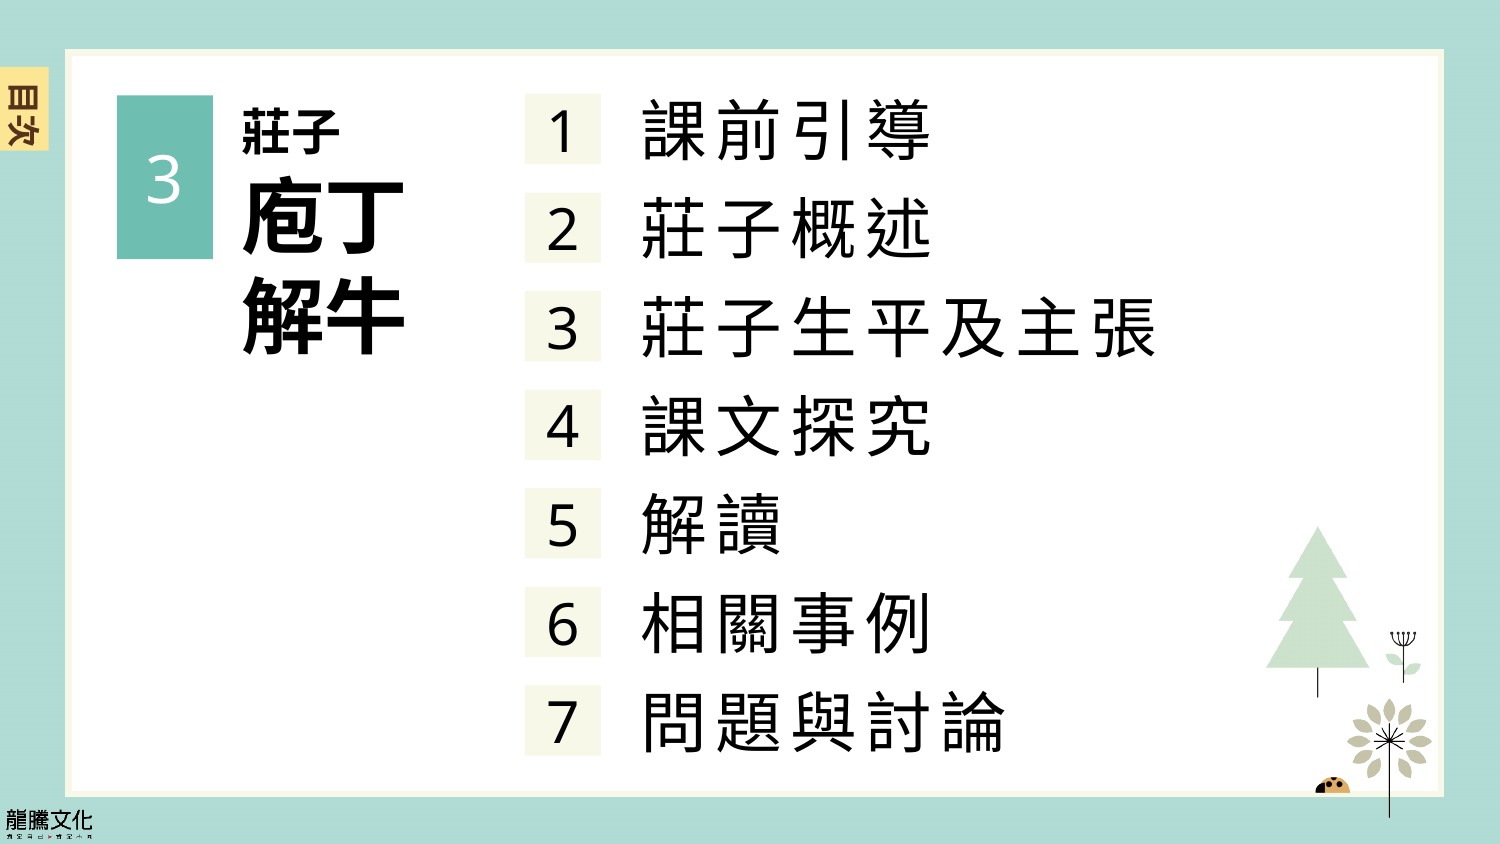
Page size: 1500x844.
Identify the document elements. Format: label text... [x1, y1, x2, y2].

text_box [226, 93, 433, 374]
text_box 3 [116, 94, 214, 260]
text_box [524, 573, 1023, 670]
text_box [524, 278, 1295, 374]
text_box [524, 376, 1023, 473]
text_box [524, 179, 1308, 276]
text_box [524, 672, 1038, 769]
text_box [524, 475, 1023, 572]
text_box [524, 80, 1216, 177]
picture [0, 0, 1500, 844]
